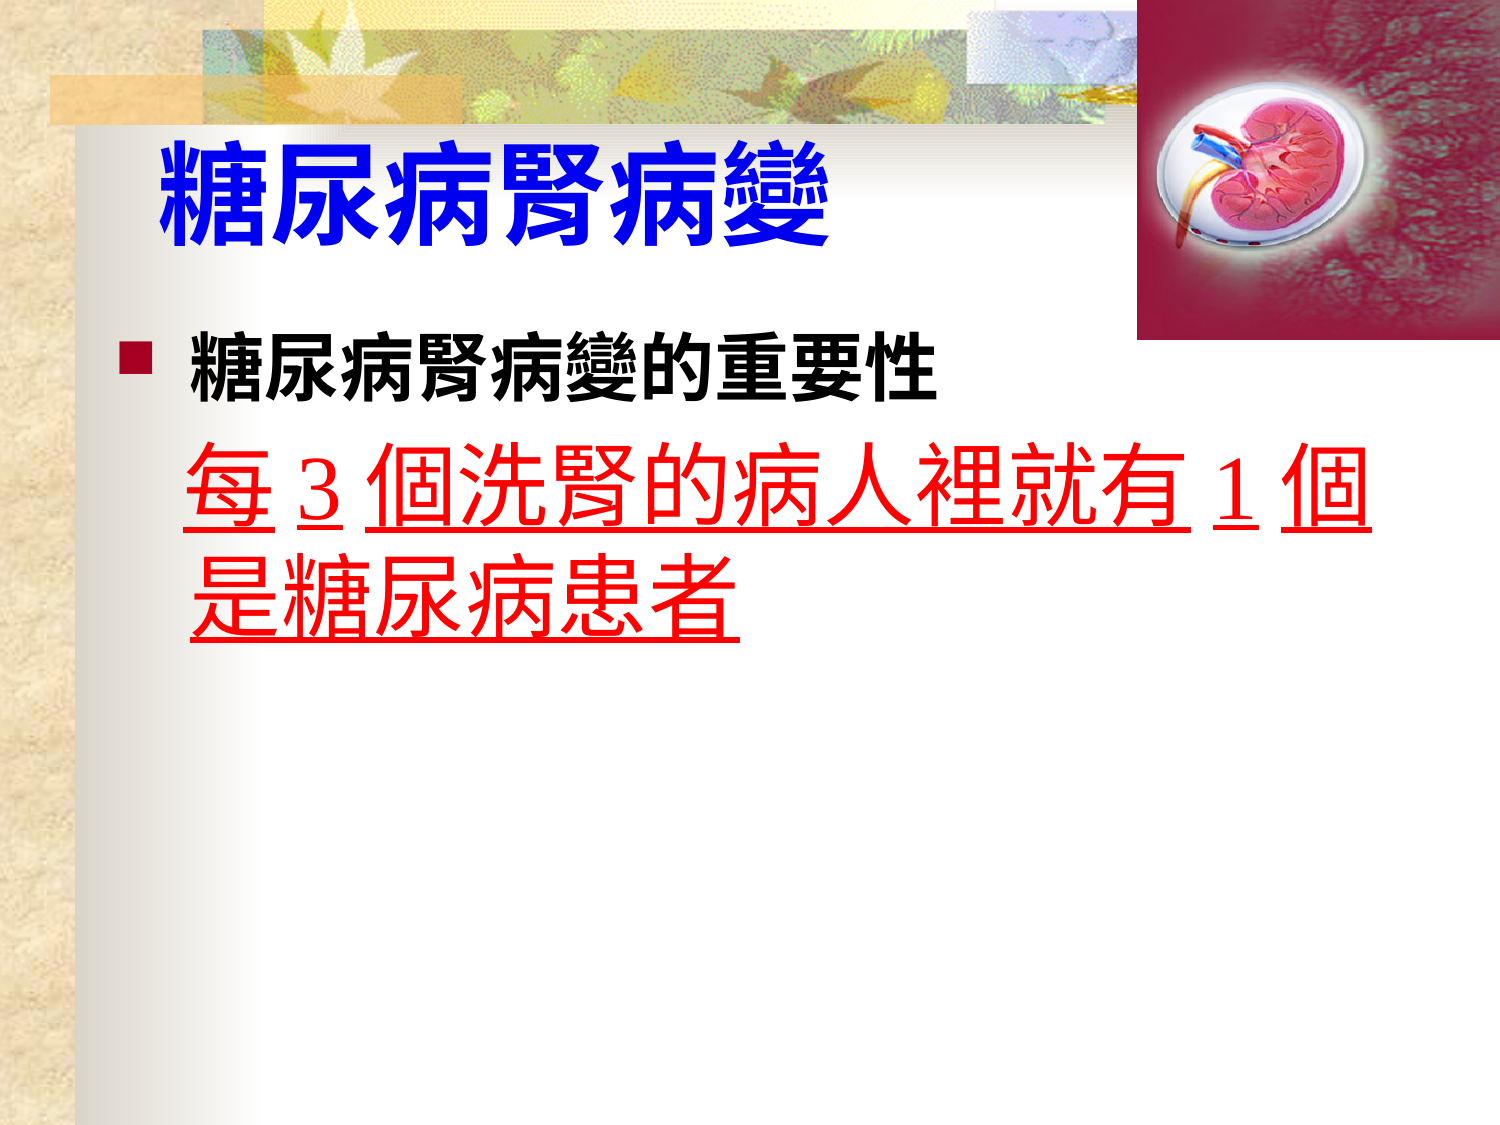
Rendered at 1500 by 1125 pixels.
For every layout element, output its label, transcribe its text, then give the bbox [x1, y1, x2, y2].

list 糖尿病腎病變的重要性 每3個洗腎的病人裡就有1個是糖尿病患者 [99, 312, 1431, 1001]
picture [0, 0, 1500, 1125]
title 糖尿病腎病變 [142, 85, 1132, 267]
